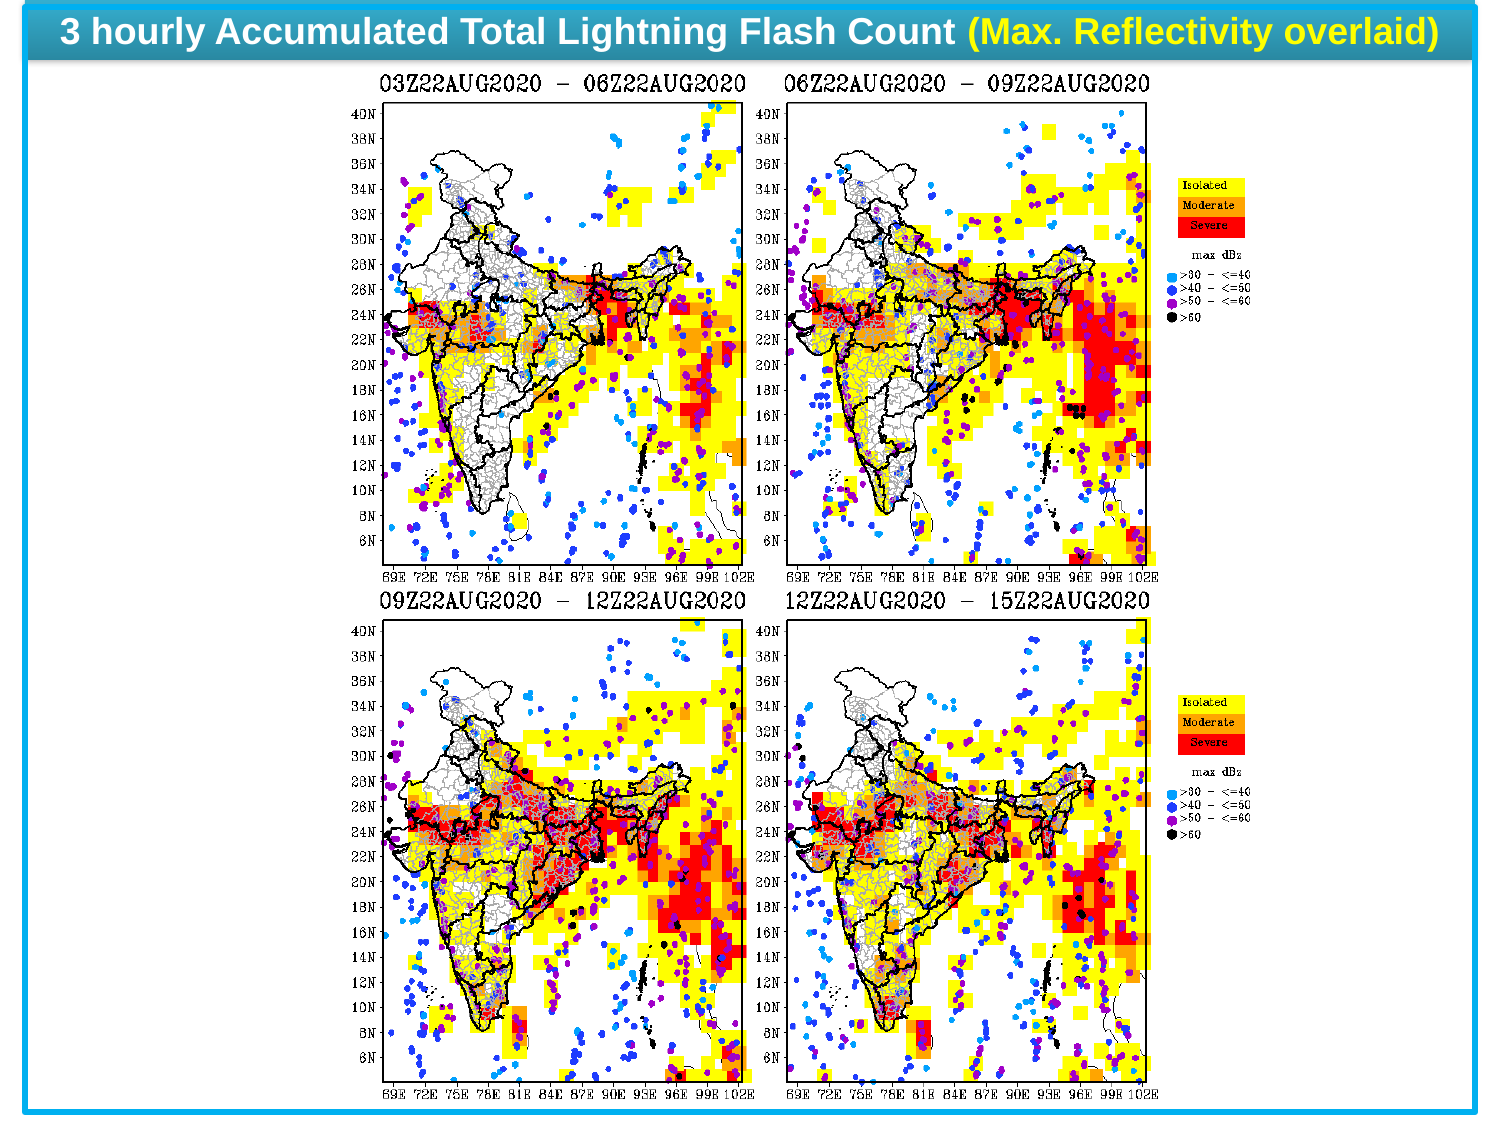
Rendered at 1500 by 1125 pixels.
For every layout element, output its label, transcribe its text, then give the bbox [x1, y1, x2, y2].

picture [350, 74, 1251, 1100]
text_box 3 hourly Accumulated Total Lightning Flash Count (Max. Reflectivity overlaid) [24, 0, 1475, 5]
text_box [23, 5, 1477, 1114]
